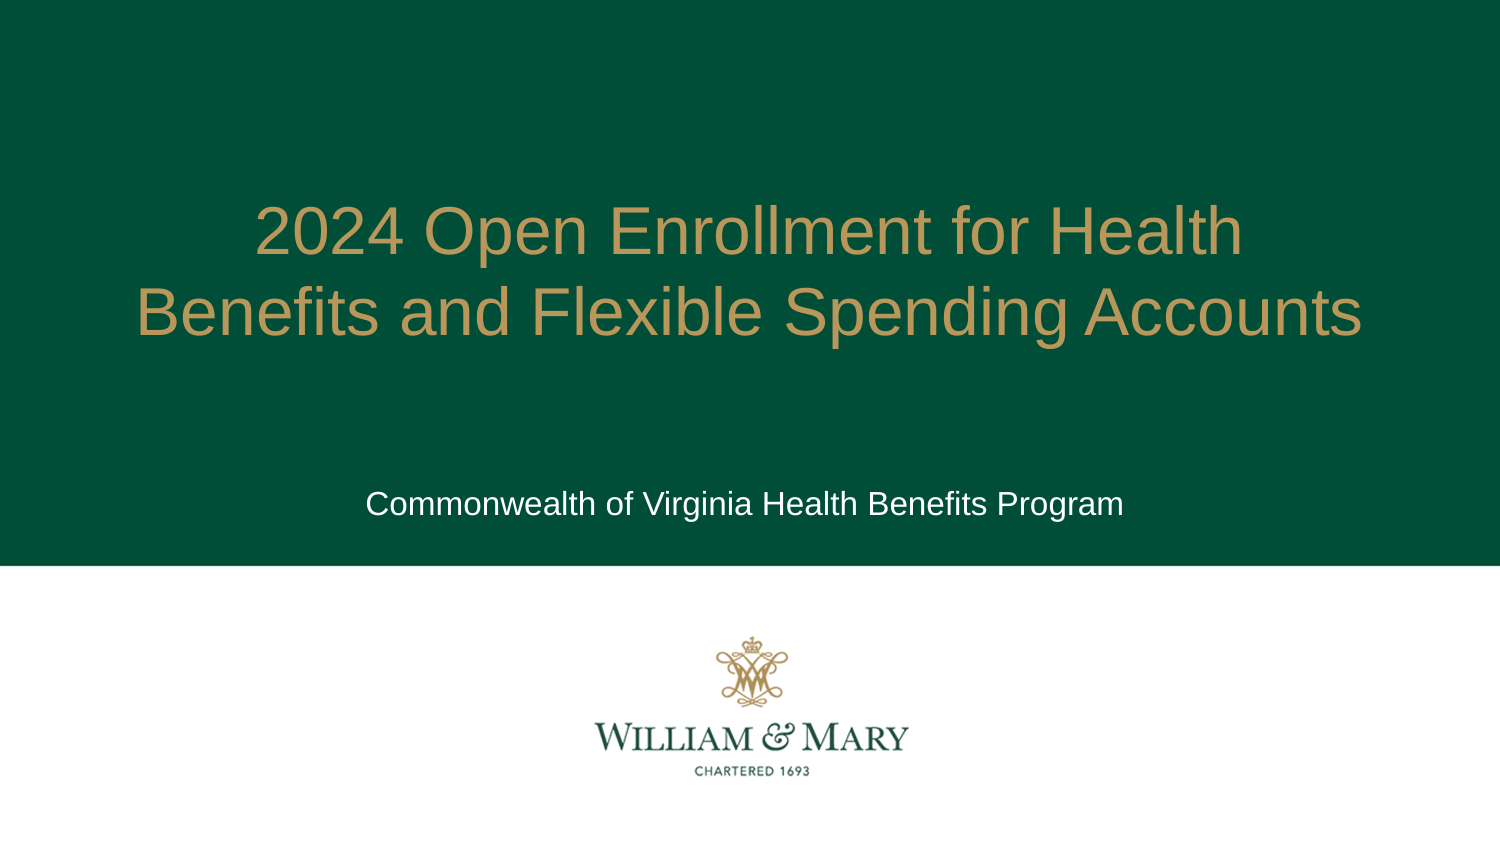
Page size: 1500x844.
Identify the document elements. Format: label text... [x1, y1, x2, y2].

picture [0, 0, 1500, 844]
title 2024 Open Enrollment for Health Benefits and Flexible Spending Accounts [112, 177, 1388, 359]
subtitle Commonwealth of Virginia Health Benefits Program [225, 475, 1275, 656]
